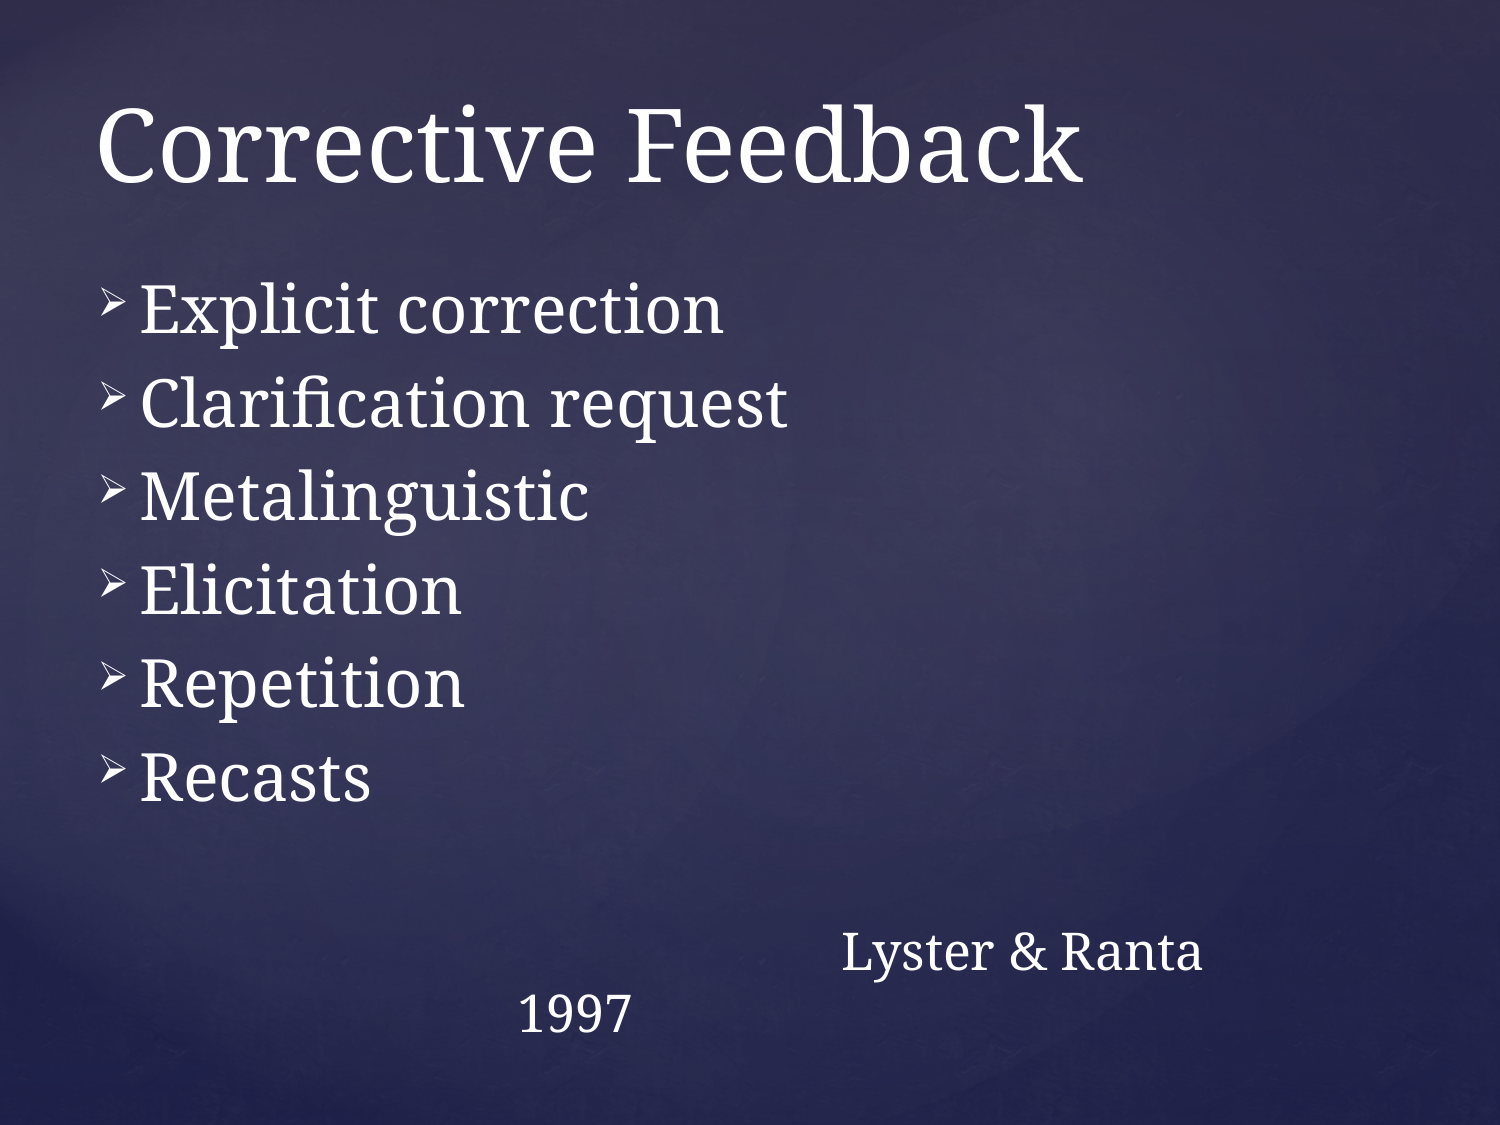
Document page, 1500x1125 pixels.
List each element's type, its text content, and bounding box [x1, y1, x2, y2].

list Explicit correction Clarification request Metalinguistic Elicitation Repetition Recasts Lyster & Ranta 1997 [79, 233, 1317, 1077]
title Corrective Feedback [79, 60, 1317, 211]
